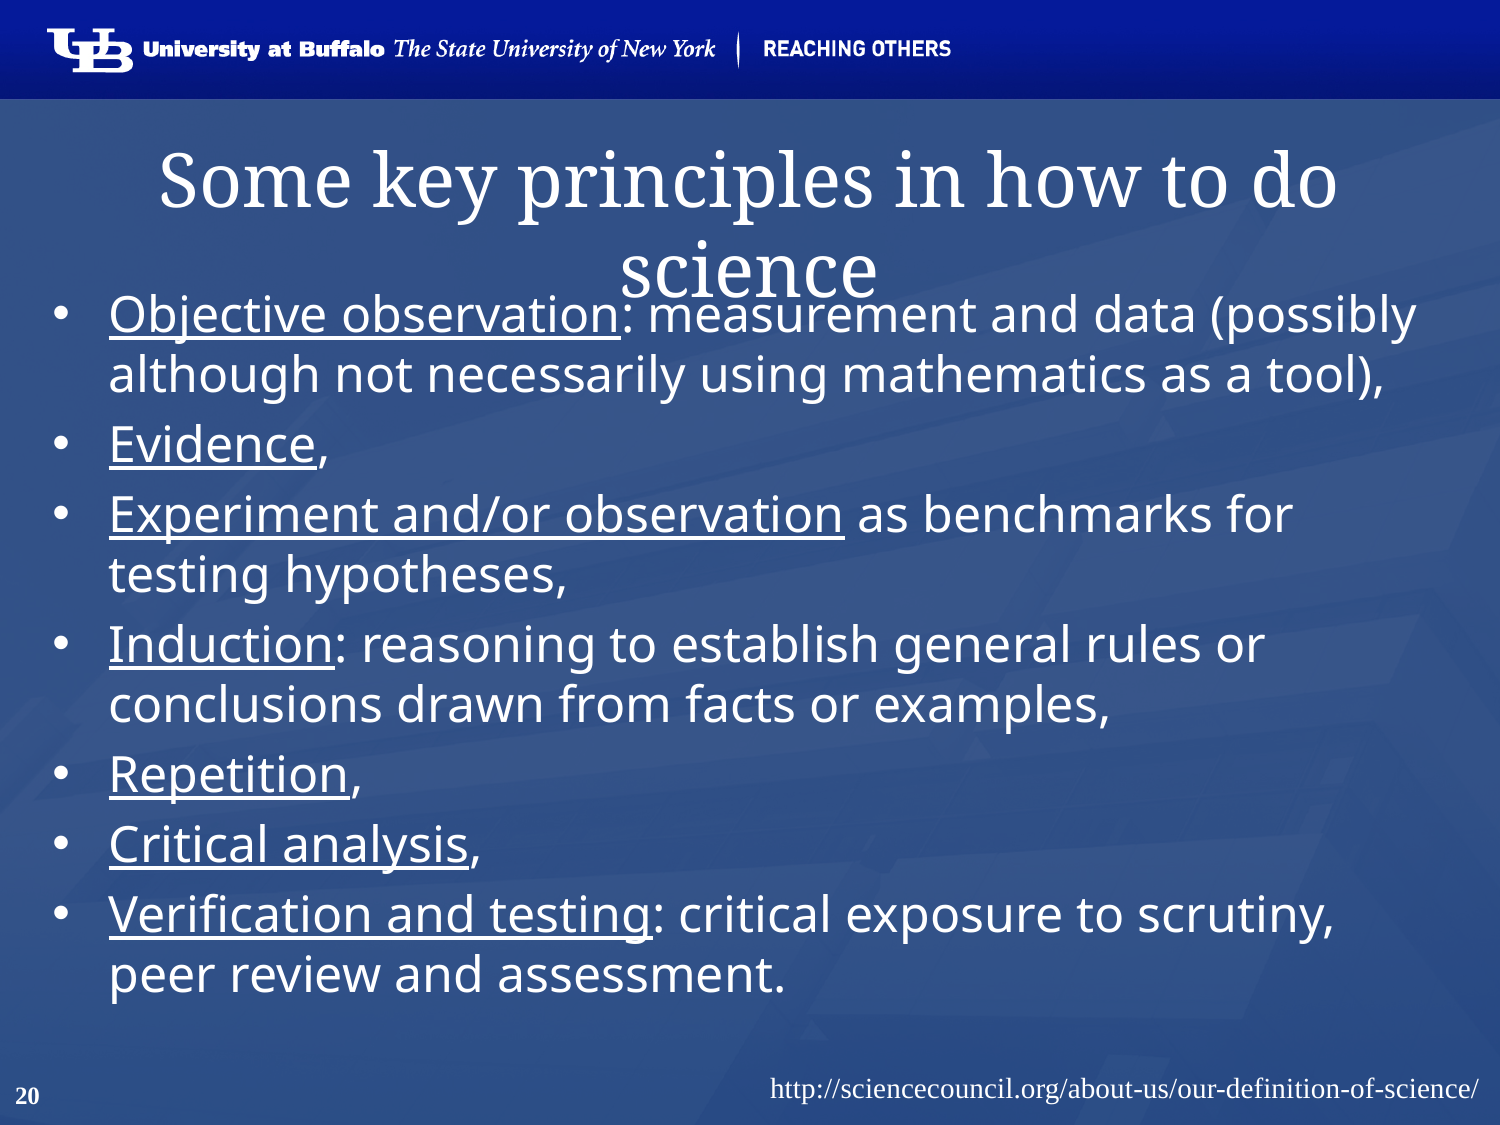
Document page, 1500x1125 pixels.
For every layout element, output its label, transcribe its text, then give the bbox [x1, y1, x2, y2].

slide_number 20 [0, 1064, 75, 1125]
text_box http://sciencecouncil.org/about-us/our-definition-of-science/ [749, 1061, 1500, 1112]
list Objective observation: measurement and data (possibly although not necessarily using mathematics as a tool), Evidence, Experiment and/or observation as benchmarks for testing hypotheses, Induction: reasoning to establish general rules or conclusions drawn from facts or examples, Repetition, Critical analysis, Verification and testing: critical exposure to scrutiny, peer review and assessment. [37, 275, 1463, 1088]
picture [0, 0, 1500, 99]
title Some key principles in how to do science [37, 125, 1463, 250]
